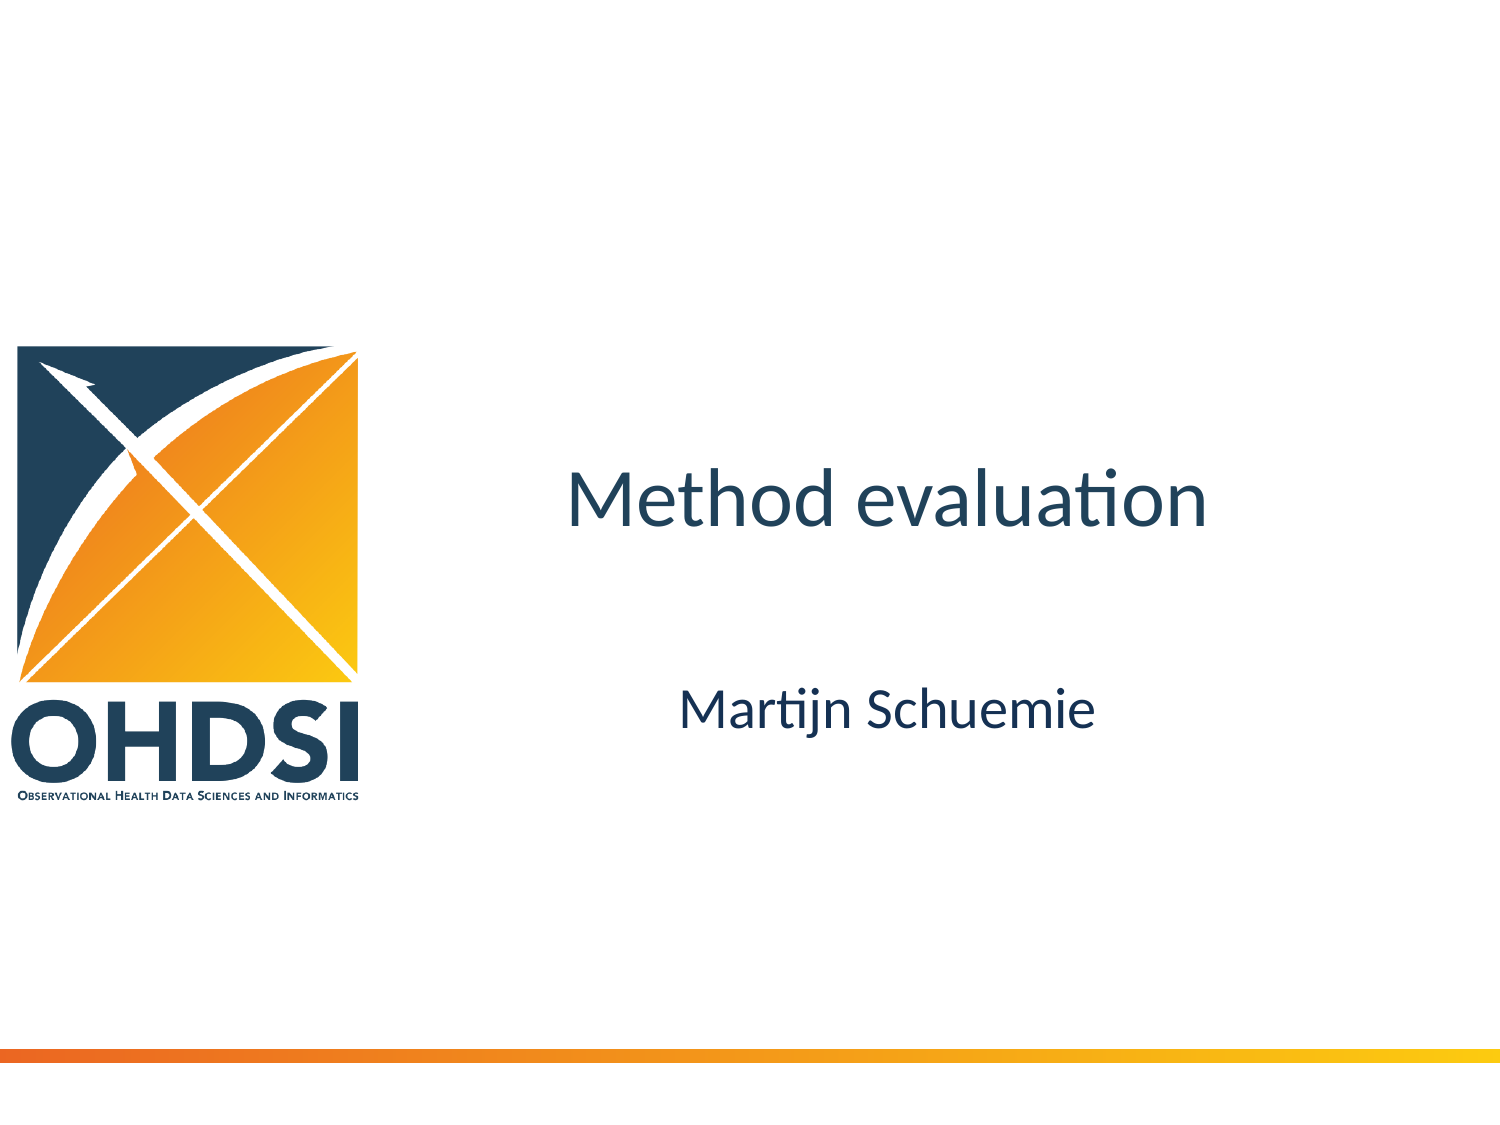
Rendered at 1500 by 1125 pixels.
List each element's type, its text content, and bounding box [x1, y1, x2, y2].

title Method evaluation [387, 349, 1388, 638]
subtitle Martijn Schuemie [387, 662, 1388, 950]
picture [0, 307, 403, 838]
